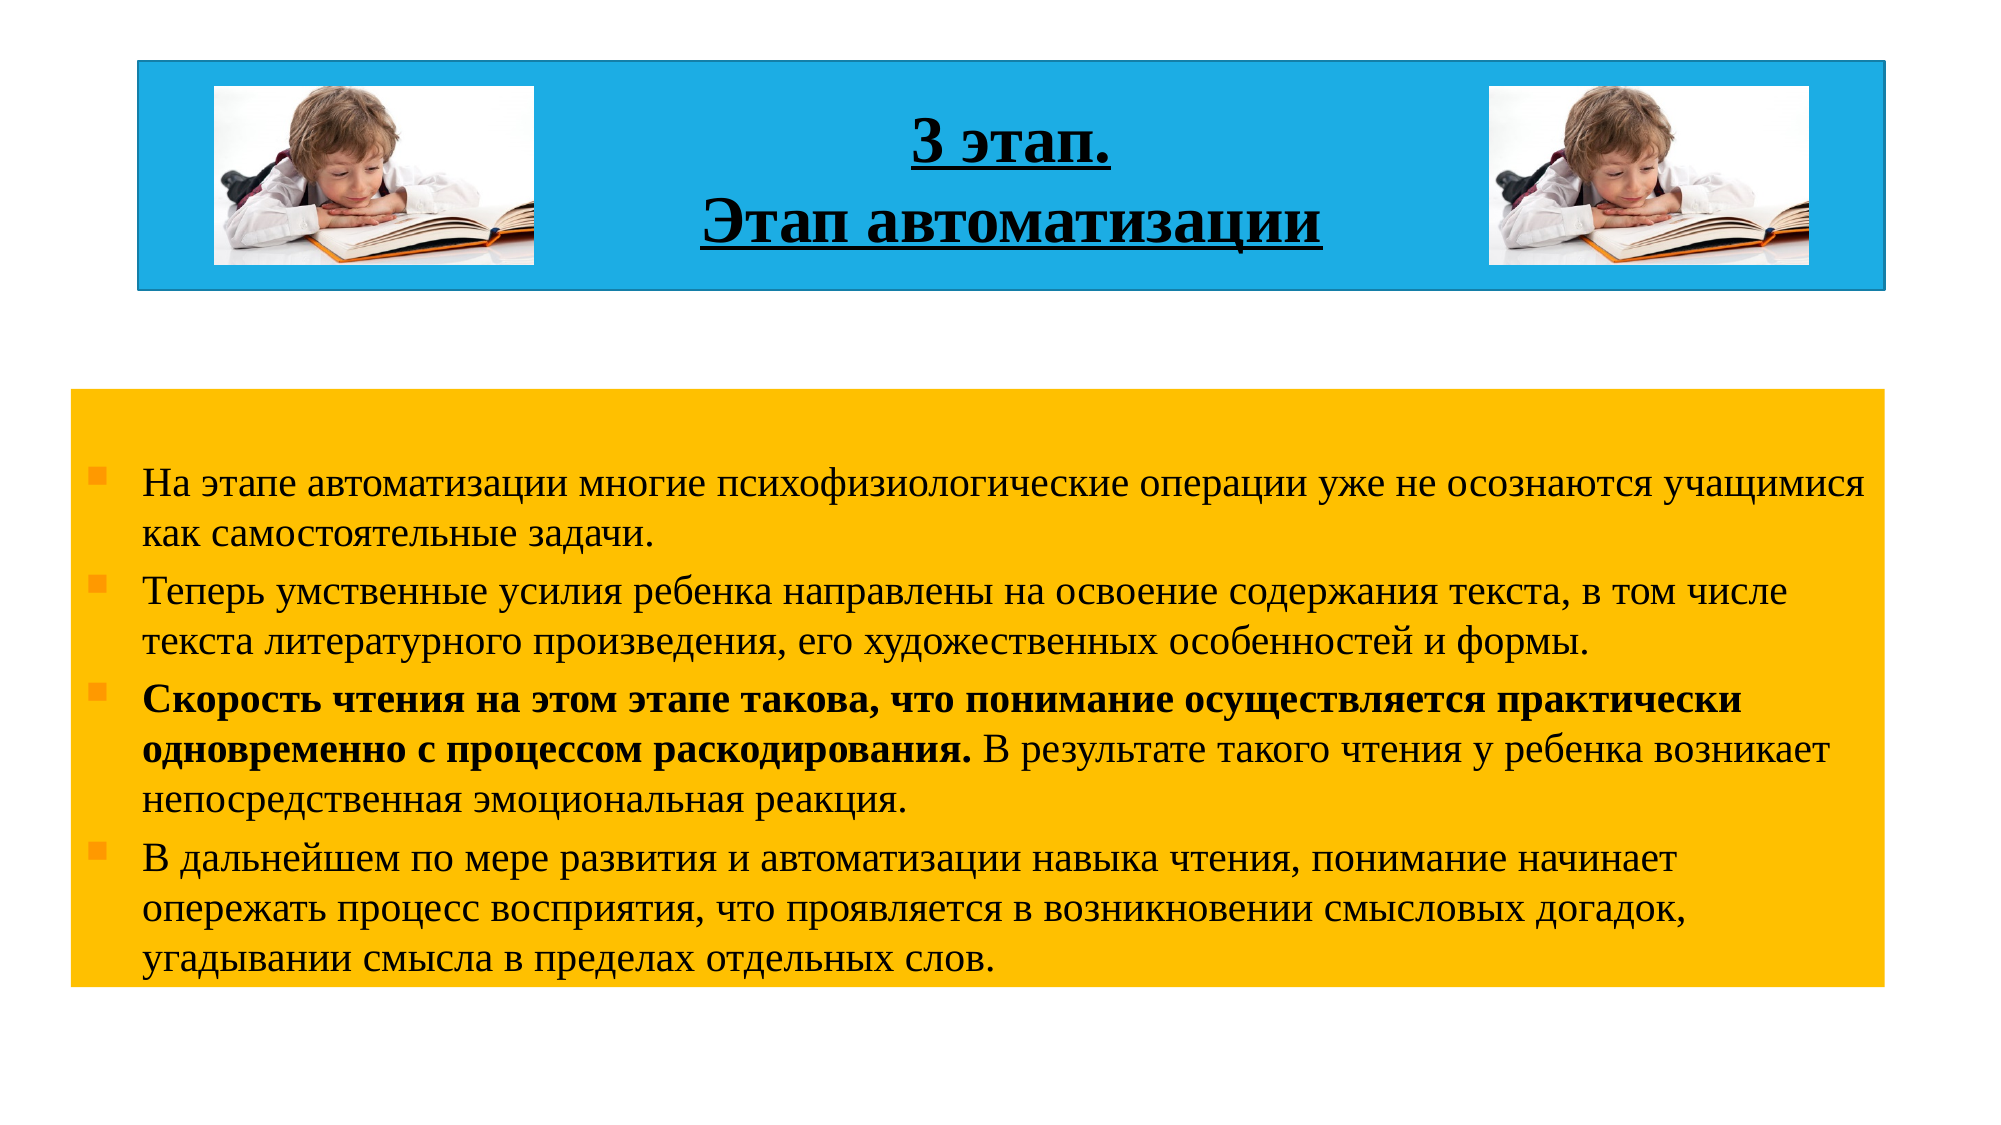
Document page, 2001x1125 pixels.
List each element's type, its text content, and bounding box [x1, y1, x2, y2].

picture [214, 86, 534, 265]
text_box На этапе автоматизации многие психофизиологические операции уже не осознаются учащимися как самостоятельные задачи. Теперь умственные усилия ребенка направлены на освоение содержания текста, в том числе текста литературного произведения, его художественных особенностей и формы. Скорость чтения на этом этапе такова, что понимание осуществляется практически одновременно с процессом раскодирования. В результате такого чтения у ребенка возникает непосредственная эмоциональная реакция. В дальнейшем по мере развития и автоматизации навыка чтения, понимание начинает опережать процесс восприятия, что проявляется в возникновении смысловых догадок, угадывании смысла в пределах отдельных слов. [70, 388, 1885, 988]
text_box 3 этап. Этап автоматизации [137, 60, 1886, 291]
picture [1488, 86, 1809, 265]
